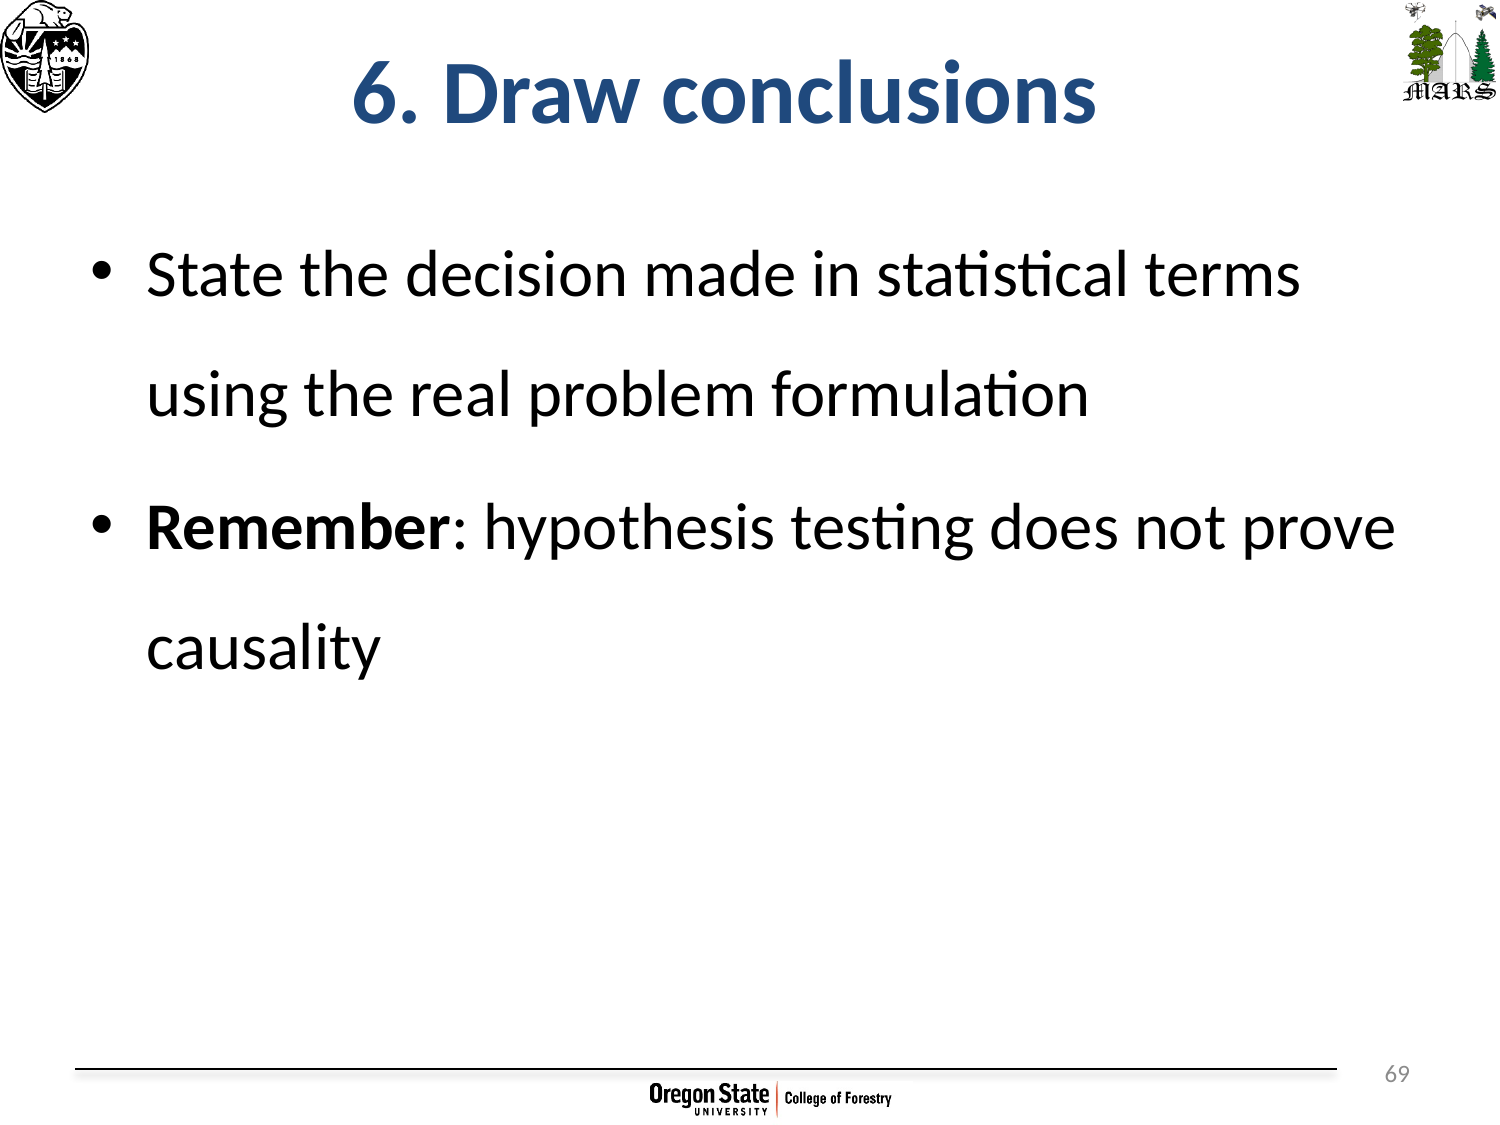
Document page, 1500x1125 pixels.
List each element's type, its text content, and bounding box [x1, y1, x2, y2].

picture [650, 1081, 913, 1125]
title 6. Draw conclusions [99, 24, 1350, 150]
slide_number 69 [1074, 1042, 1425, 1103]
picture [0, 0, 89, 113]
list State the decision made in statistical terms using the real problem formulation Remember: hypothesis testing does not prove causality [75, 182, 1425, 983]
picture [1403, 1, 1496, 101]
